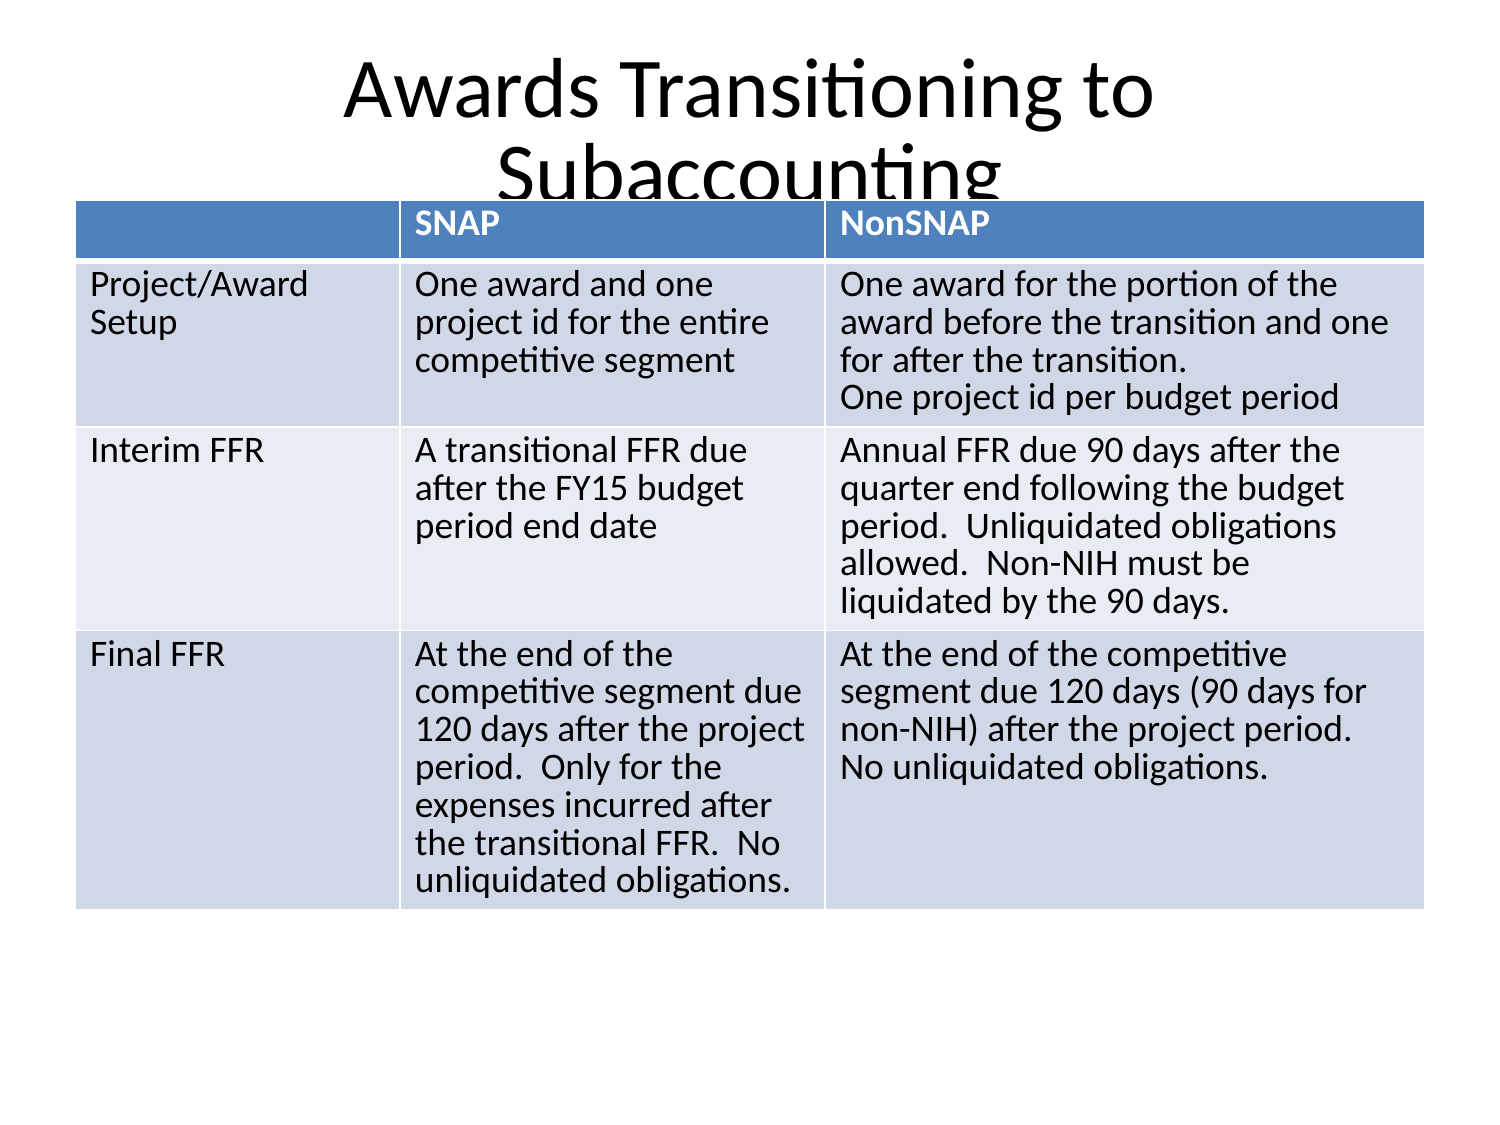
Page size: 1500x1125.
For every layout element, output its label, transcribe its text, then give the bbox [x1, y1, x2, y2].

table_cell At the end of the competitive segment due 120 days after the project period. Only for the expenses incurred after the transitional FFR. No unliquidated obligations. [401, 631, 824, 909]
table_header [76, 201, 399, 258]
title Awards Transitioning to Subaccounting [75, 45, 1425, 199]
table_cell Final FFR [76, 631, 399, 909]
table_cell One award for the portion of the award before the transition and one for after the transition. One project id per budget period [826, 264, 1424, 426]
table_cell Annual FFR due 90 days after the quarter end following the budget period. Unliquidated obligations allowed. Non-NIH must be liquidated by the 90 days. [826, 428, 1424, 630]
table_cell At the end of the competitive segment due 120 days (90 days for non-NIH) after the project period. No unliquidated obligations. [826, 631, 1424, 909]
table_cell A transitional FFR due after the FY15 budget period end date [401, 428, 824, 630]
table_header NonSNAP [826, 201, 1424, 258]
table_cell Interim FFR [76, 428, 399, 630]
table_cell Project/Award Setup [76, 264, 399, 426]
table_cell One award and one project id for the entire competitive segment [401, 264, 824, 426]
table_header SNAP [401, 201, 824, 258]
